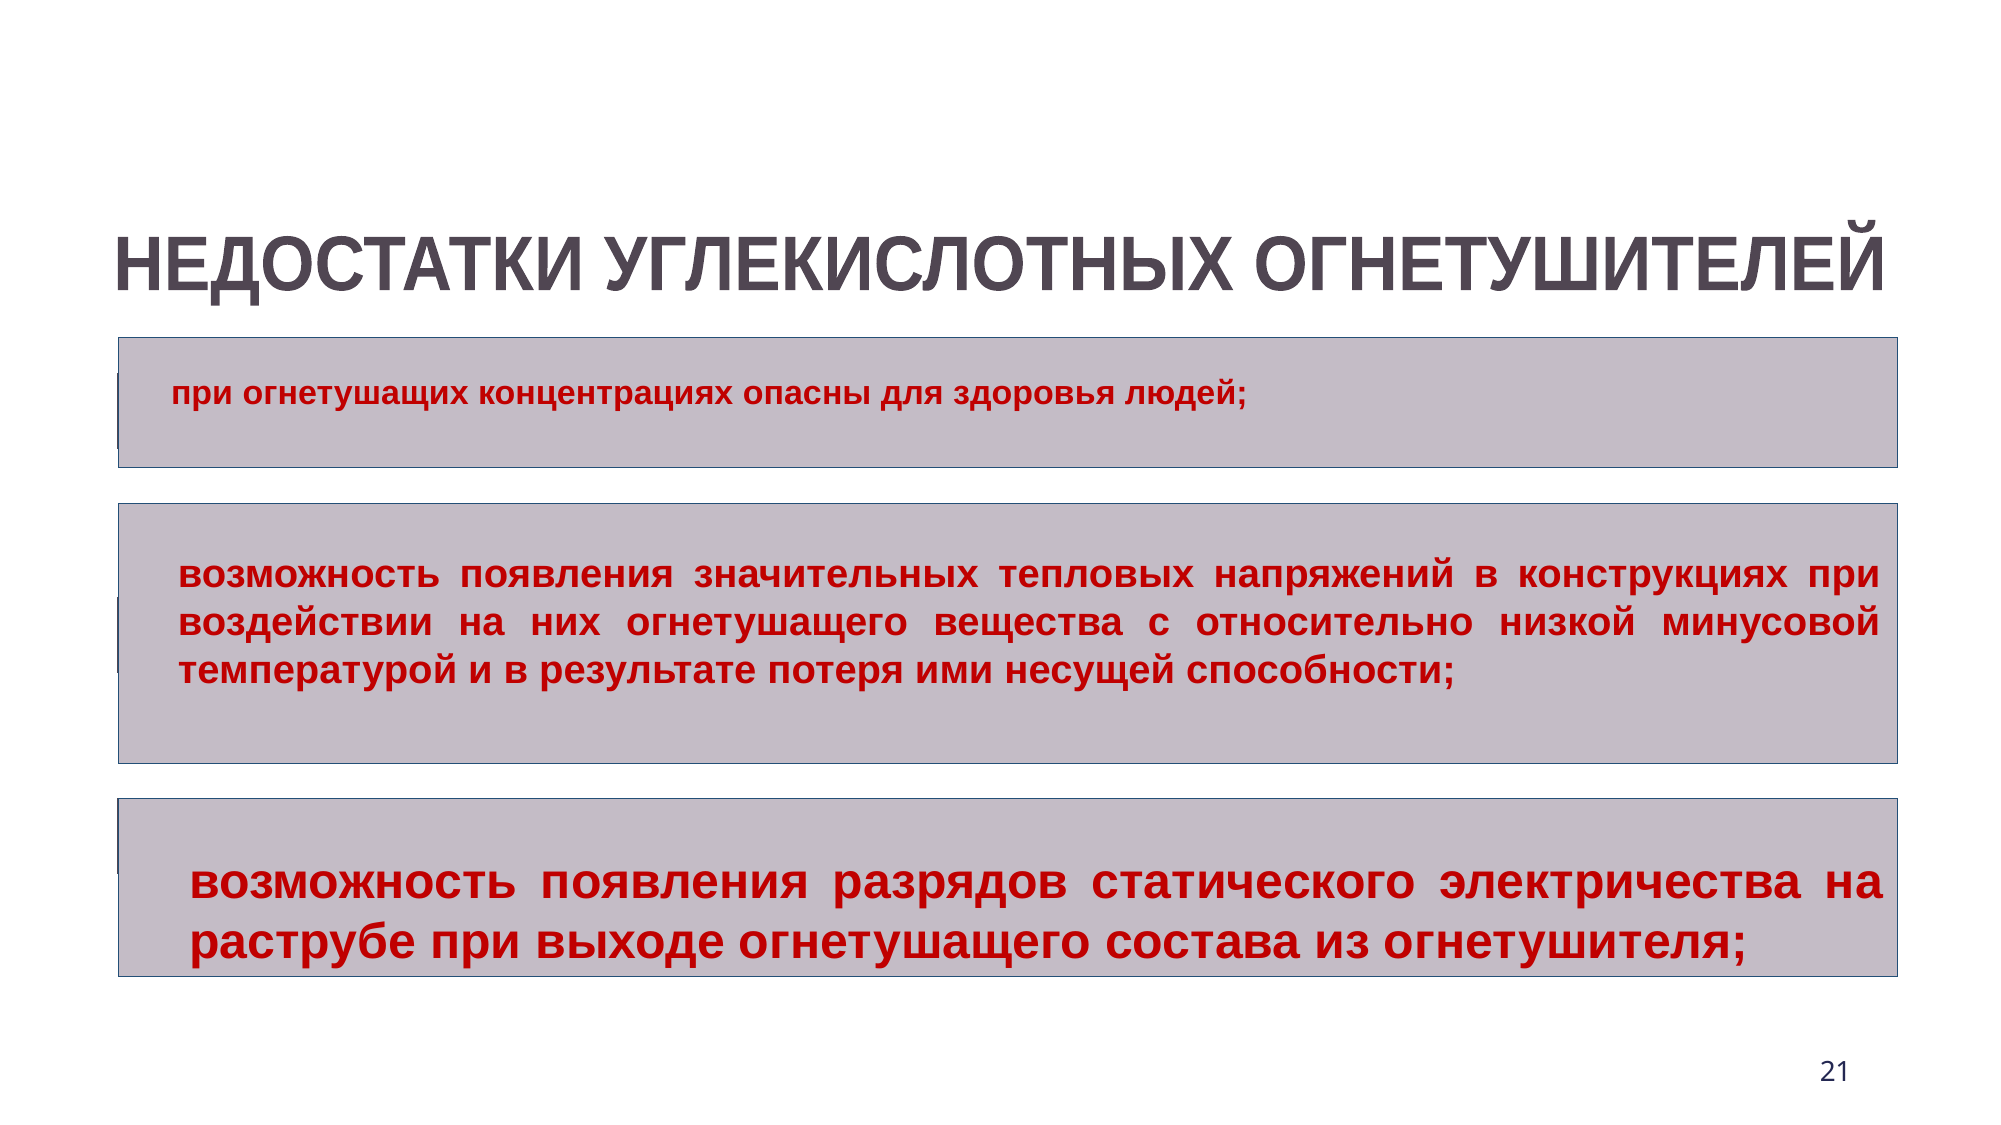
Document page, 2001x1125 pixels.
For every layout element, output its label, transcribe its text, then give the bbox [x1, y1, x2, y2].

text_box при огнетушащих концентрациях опасны для здоровья людей; [118, 337, 1898, 468]
slide_number 21 [1412, 1042, 1863, 1103]
text_box возможность появления разрядов статического электричества на раструбе при выходе огнетушащего состава из огнетушителя; [118, 798, 1898, 977]
text_box возможность появления значительных тепловых напряжений в конструкциях при воздействии на них огнетушащего вещества с относительно низкой минусовой температурой и в результате потеря ими несущей способности; [118, 503, 1898, 764]
